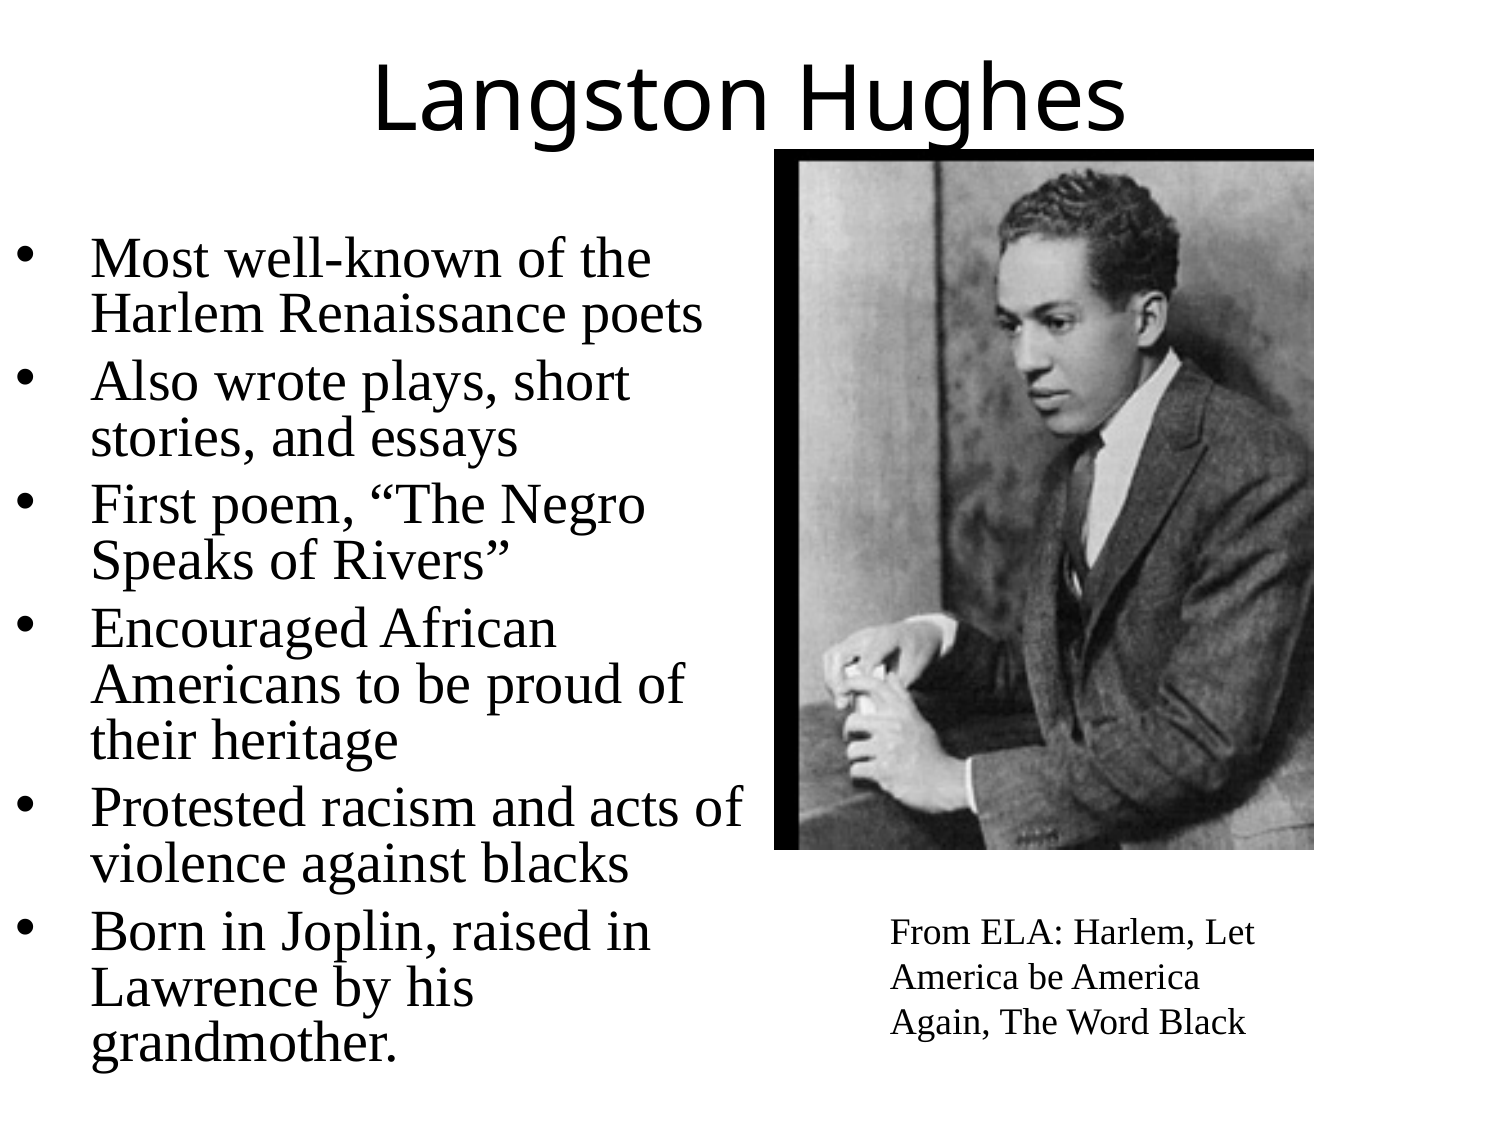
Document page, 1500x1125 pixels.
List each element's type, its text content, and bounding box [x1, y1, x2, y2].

list Most well-known of the Harlem Renaissance poets Also wrote plays, short stories, and essays First poem, “The Negro Speaks of Rivers” Encouraged African Americans to be proud of their heritage Protested racism and acts of violence against blacks Born in Joplin, raised in Lawrence by his grandmother. [0, 224, 800, 1125]
title Langston Hughes [75, 0, 1425, 188]
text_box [774, 149, 1314, 851]
text_box From ELA: Harlem, Let America be America Again, The Word Black [875, 899, 1275, 1050]
